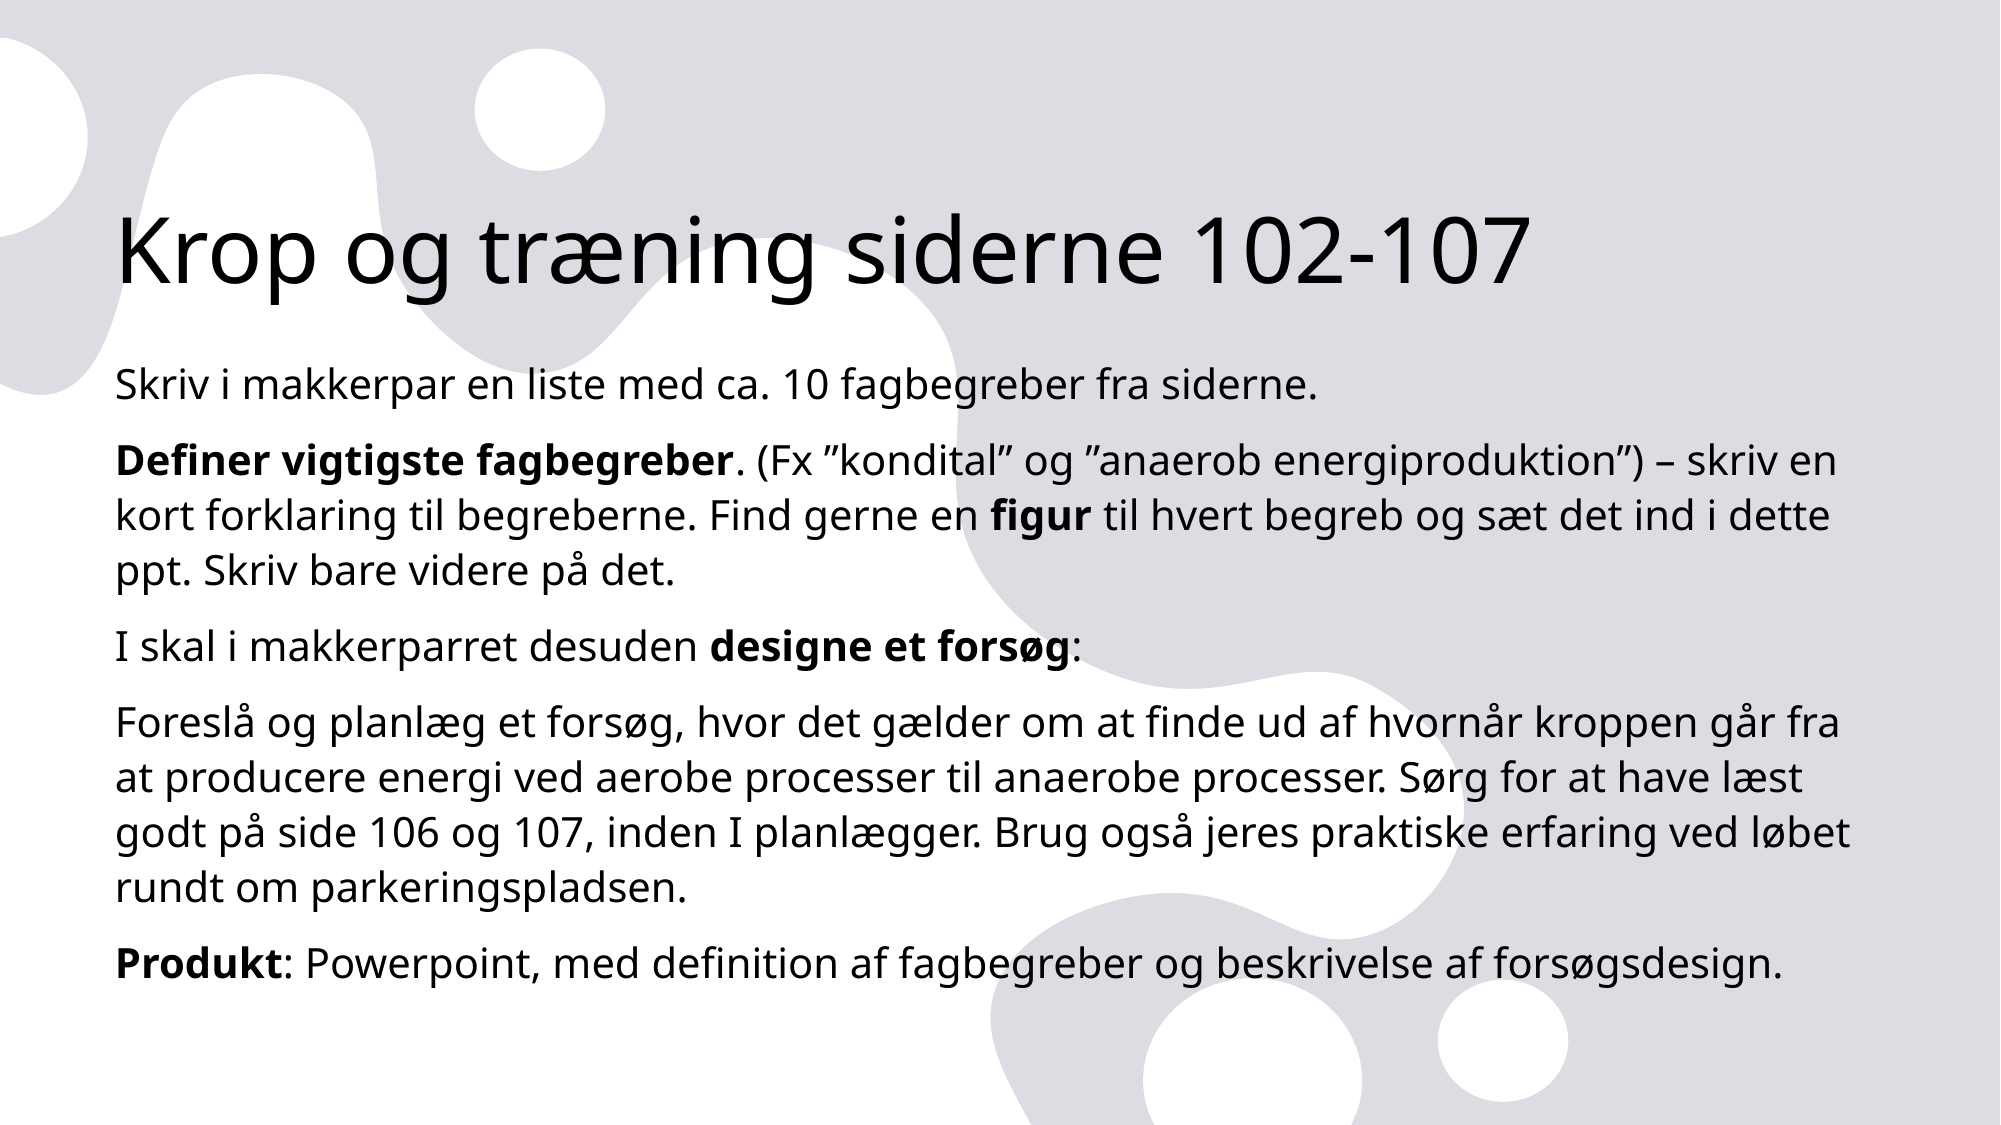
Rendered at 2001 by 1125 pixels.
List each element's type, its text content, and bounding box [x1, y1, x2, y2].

title Krop og træning siderne 102-107 [99, 91, 1900, 309]
list Skriv i makkerpar en liste med ca. 10 fagbegreber fra siderne. Definer vigtigste fagbegreber. (Fx ”kondital” og ”anaerob energiproduktion”) – skriv en kort forklaring til begreberne. Find gerne en figur til hvert begreb og sæt det ind i dette ppt. Skriv bare videre på det. I skal i makkerparret desuden designe et forsøg: Foreslå og planlæg et forsøg, hvor det gælder om at finde ud af hvornår kroppen går fra at producere energi ved aerobe processer til anaerobe processer. Sørg for at have læst godt på side 106 og 107, inden I planlægger. Brug også jeres praktiske erfaring ved løbet rundt om parkeringspladsen. Produkt: Powerpoint, med definition af fagbegreber og beskrivelse af forsøgsdesign. [99, 345, 1900, 1008]
